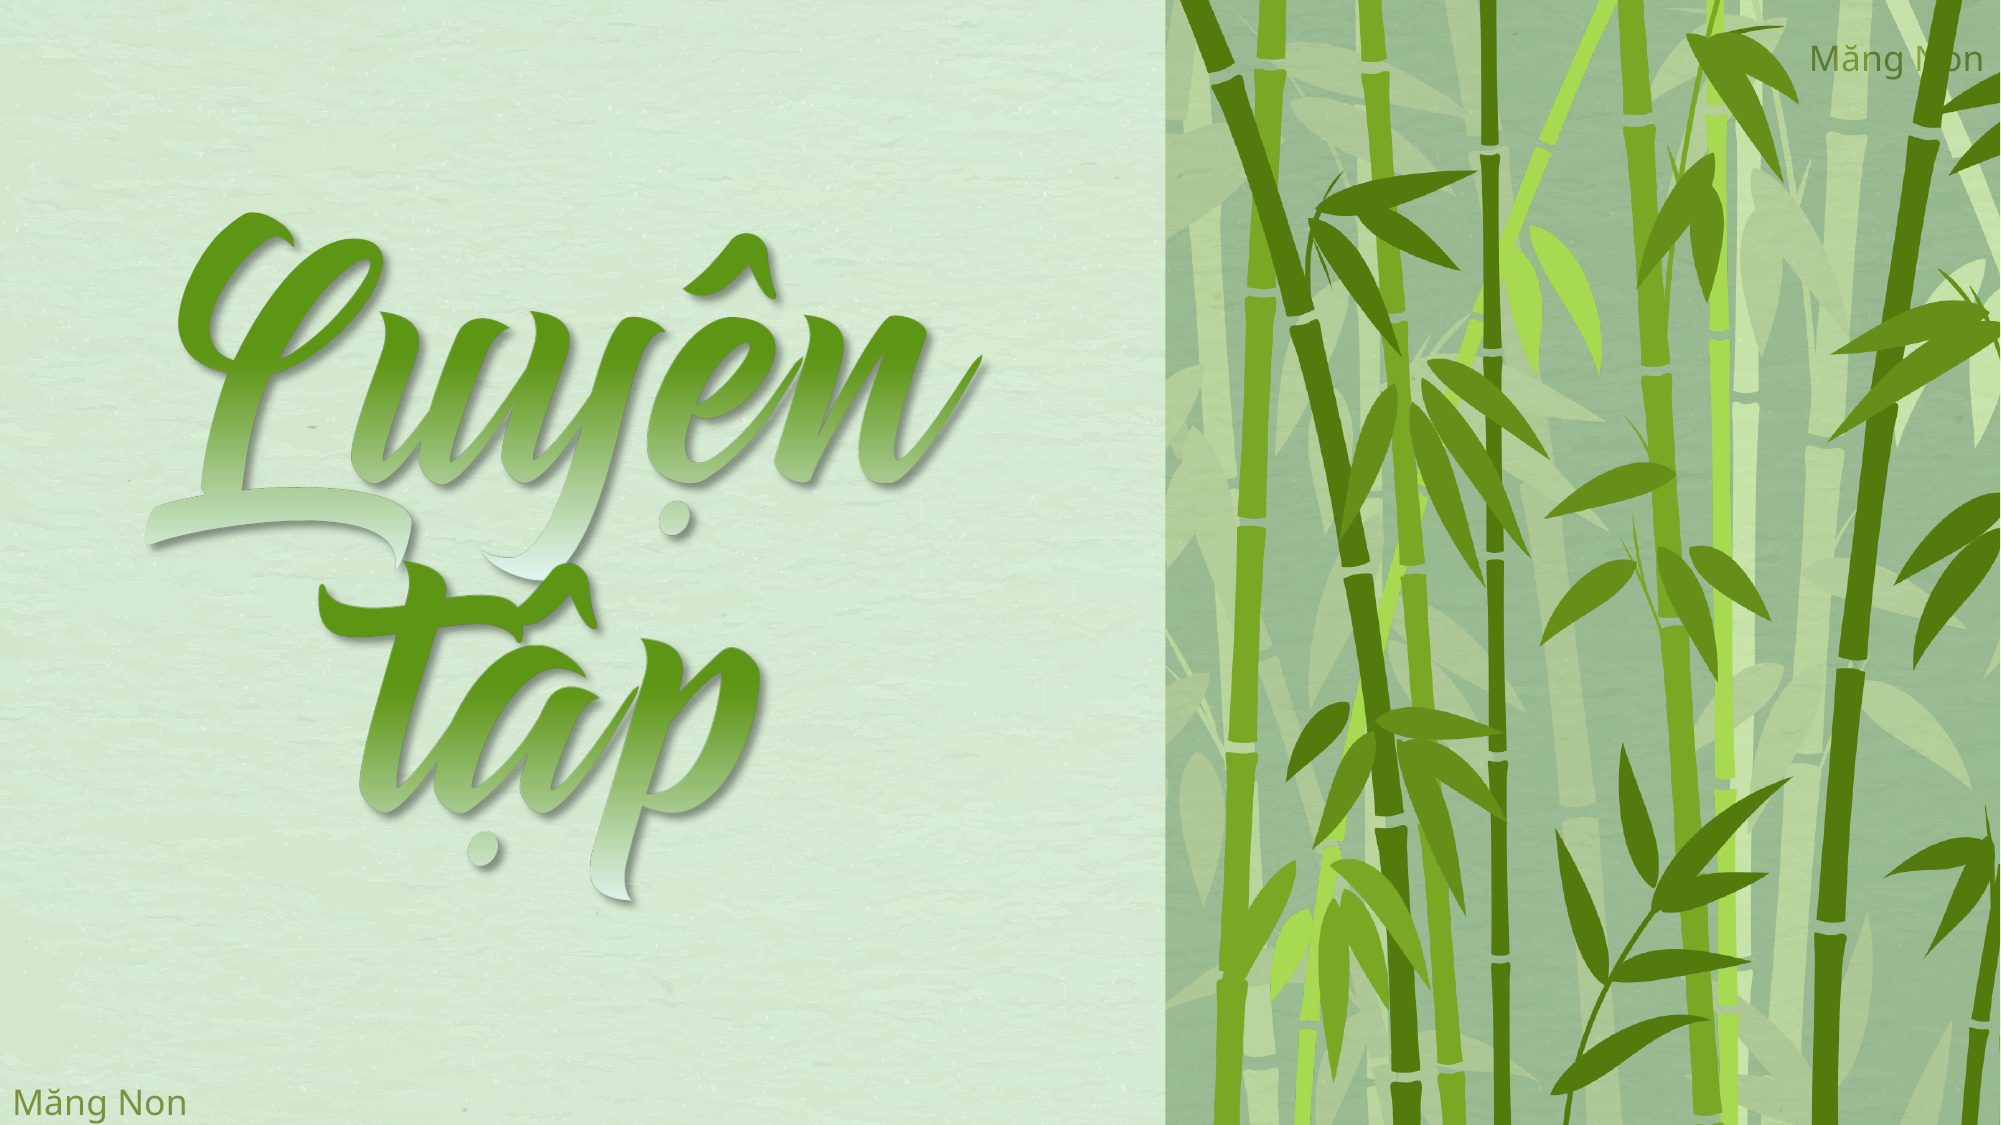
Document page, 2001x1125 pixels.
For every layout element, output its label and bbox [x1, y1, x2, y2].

picture [1165, 0, 2001, 1125]
picture [130, 206, 1000, 919]
